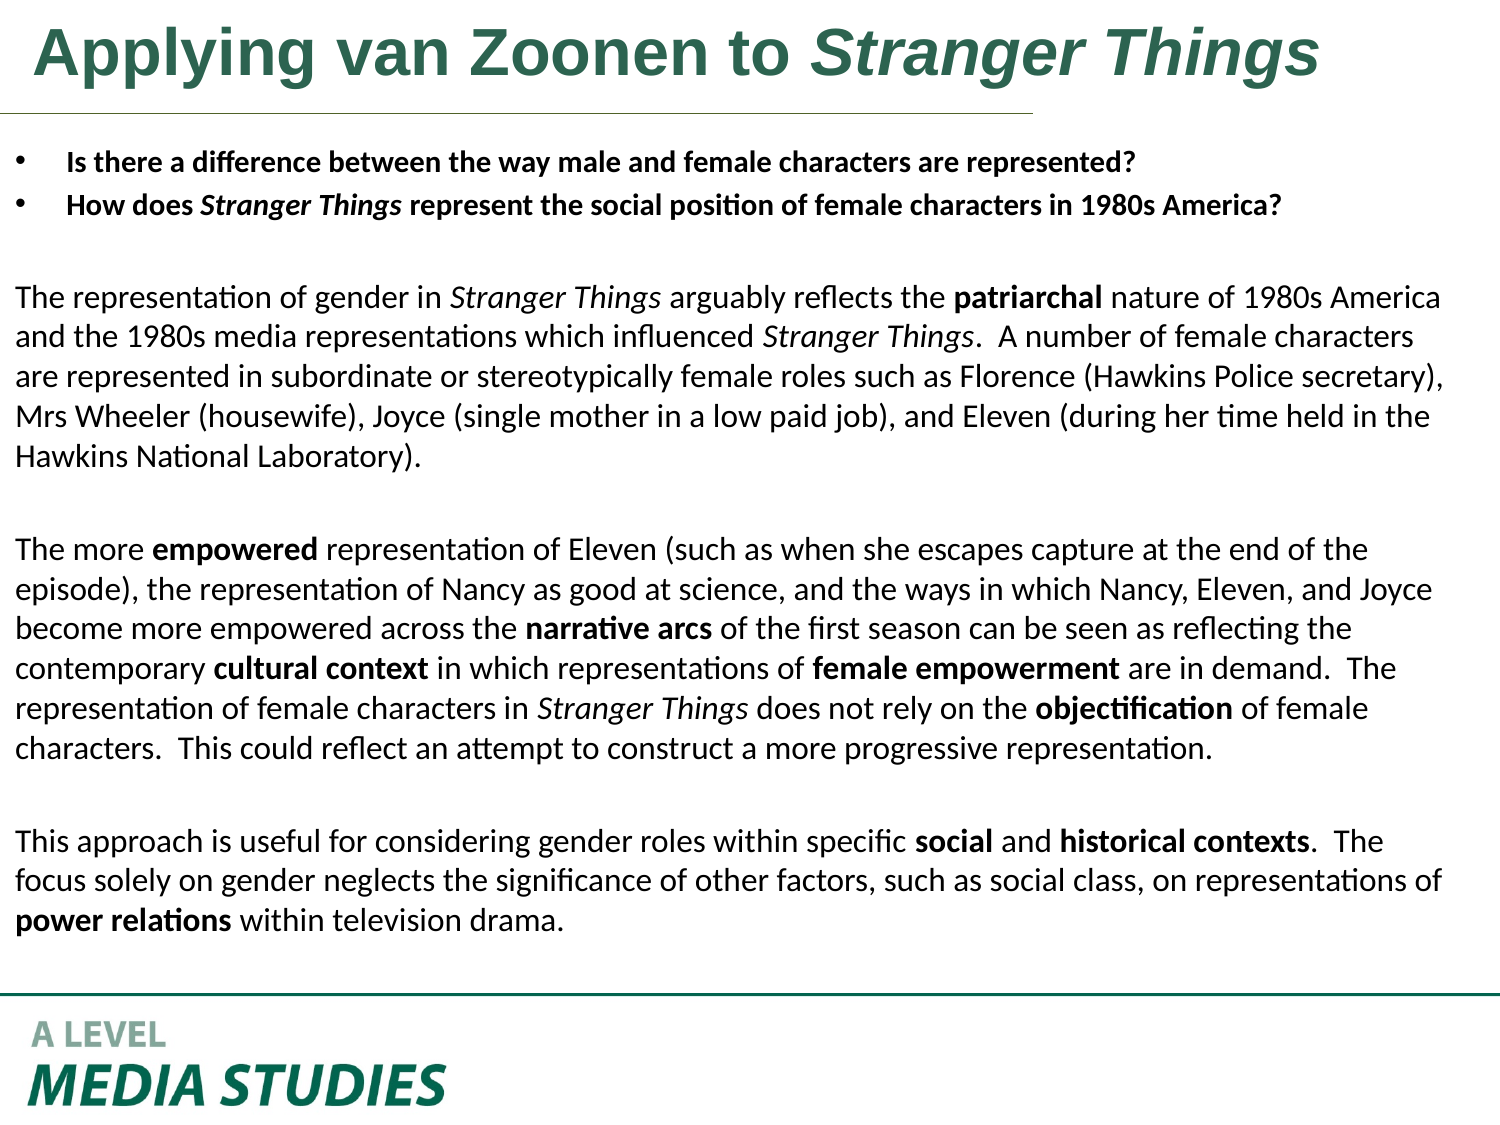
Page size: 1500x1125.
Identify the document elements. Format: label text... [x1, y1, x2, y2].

picture [0, 993, 1500, 1125]
text_box Is there a difference between the way male and female characters are represented? How does Stranger Things represent the social position of female characters in 1980s America? The representation of gender in Stranger Things arguably reflects the patriarchal nature of 1980s America and the 1980s media representations which influenced Stranger Things. A number of female characters are represented in subordinate or stereotypically female roles such as Florence (Hawkins Police secretary), Mrs Wheeler (housewife), Joyce (single mother in a low paid job), and Eleven (during her time held in the Hawkins National Laboratory). The more empowered representation of Eleven (such as when she escapes capture at the end of the episode), the representation of Nancy as good at science, and the ways in which Nancy, Eleven, and Joyce become more empowered across the narrative arcs of the first season can be seen as reflecting the contemporary cultural context in which representations of female empowerment are in demand. The representation of female characters in Stranger Things does not rely on the objectification of female characters. This could reflect an attempt to construct a more progressive representation. This approach is useful for considering gender roles within specific social and historical contexts. The focus solely on gender neglects the significance of other factors, such as social class, on representations of power relations within television drama. [0, 134, 1465, 964]
text_box [17, 118, 1483, 958]
text_box Applying van Zoonen to Stranger Things [17, 0, 1393, 118]
